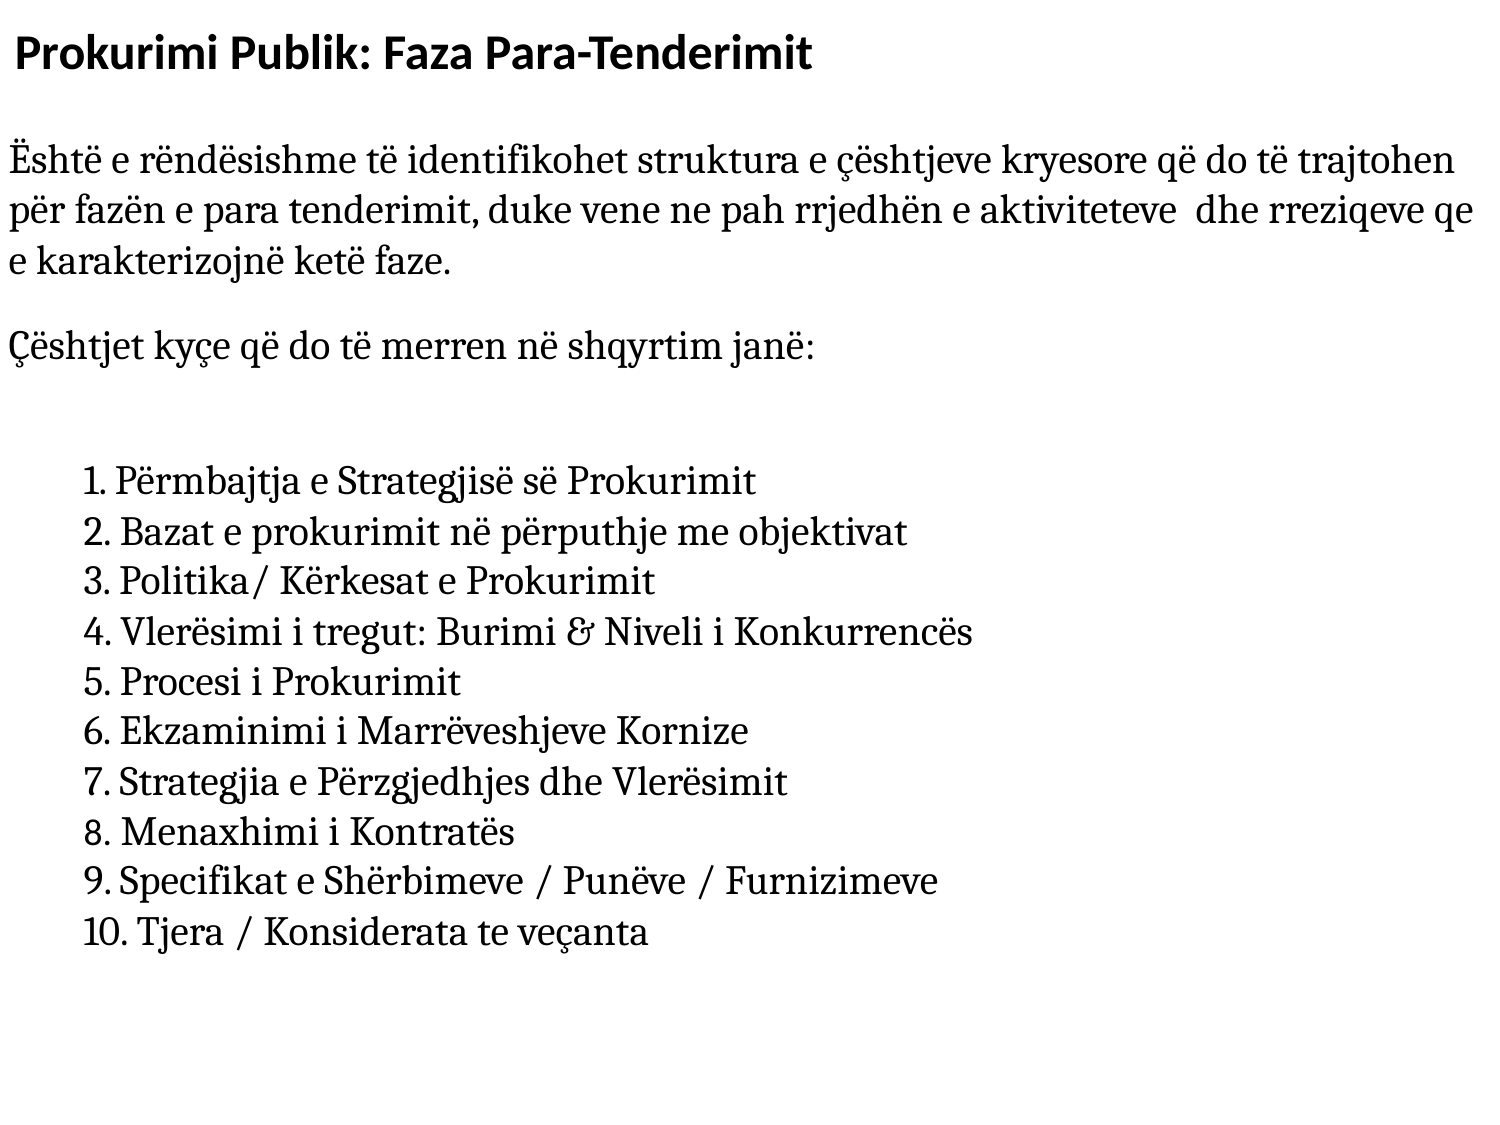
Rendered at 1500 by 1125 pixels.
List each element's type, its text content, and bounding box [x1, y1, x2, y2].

text_box Është e rëndësishme të identifikohet struktura e çështjeve kryesore që do të trajtohen për fazën e para tenderimit, duke vene ne pah rrjedhën e aktiviteteve dhe rreziqeve qe e karakterizojnë ketë faze. Çështjet kyçe që do të merren në shqyrtim janë: 1. Përmbajtja e Strategjisë së Prokurimit 2. Bazat e prokurimit në përputhje me objektivat 3. Politika/ Kërkesat e Prokurimit 4. Vlerësimi i tregut: Burimi & Niveli i Konkurrencës 5. Procesi i Prokurimit 6. Ekzaminimi i Marrëveshjeve Kornize 7. Strategjia e Përzgjedhjes dhe Vlerësimit 8. Menaxhimi i Kontratës 9. Specifikat e Shërbimeve / Punëve / Furnizimeve 10. Tjera / Konsiderata te veçanta [0, 124, 1494, 1105]
text_box Prokurimi Publik: Faza Para-Tenderimit [0, 12, 1500, 88]
